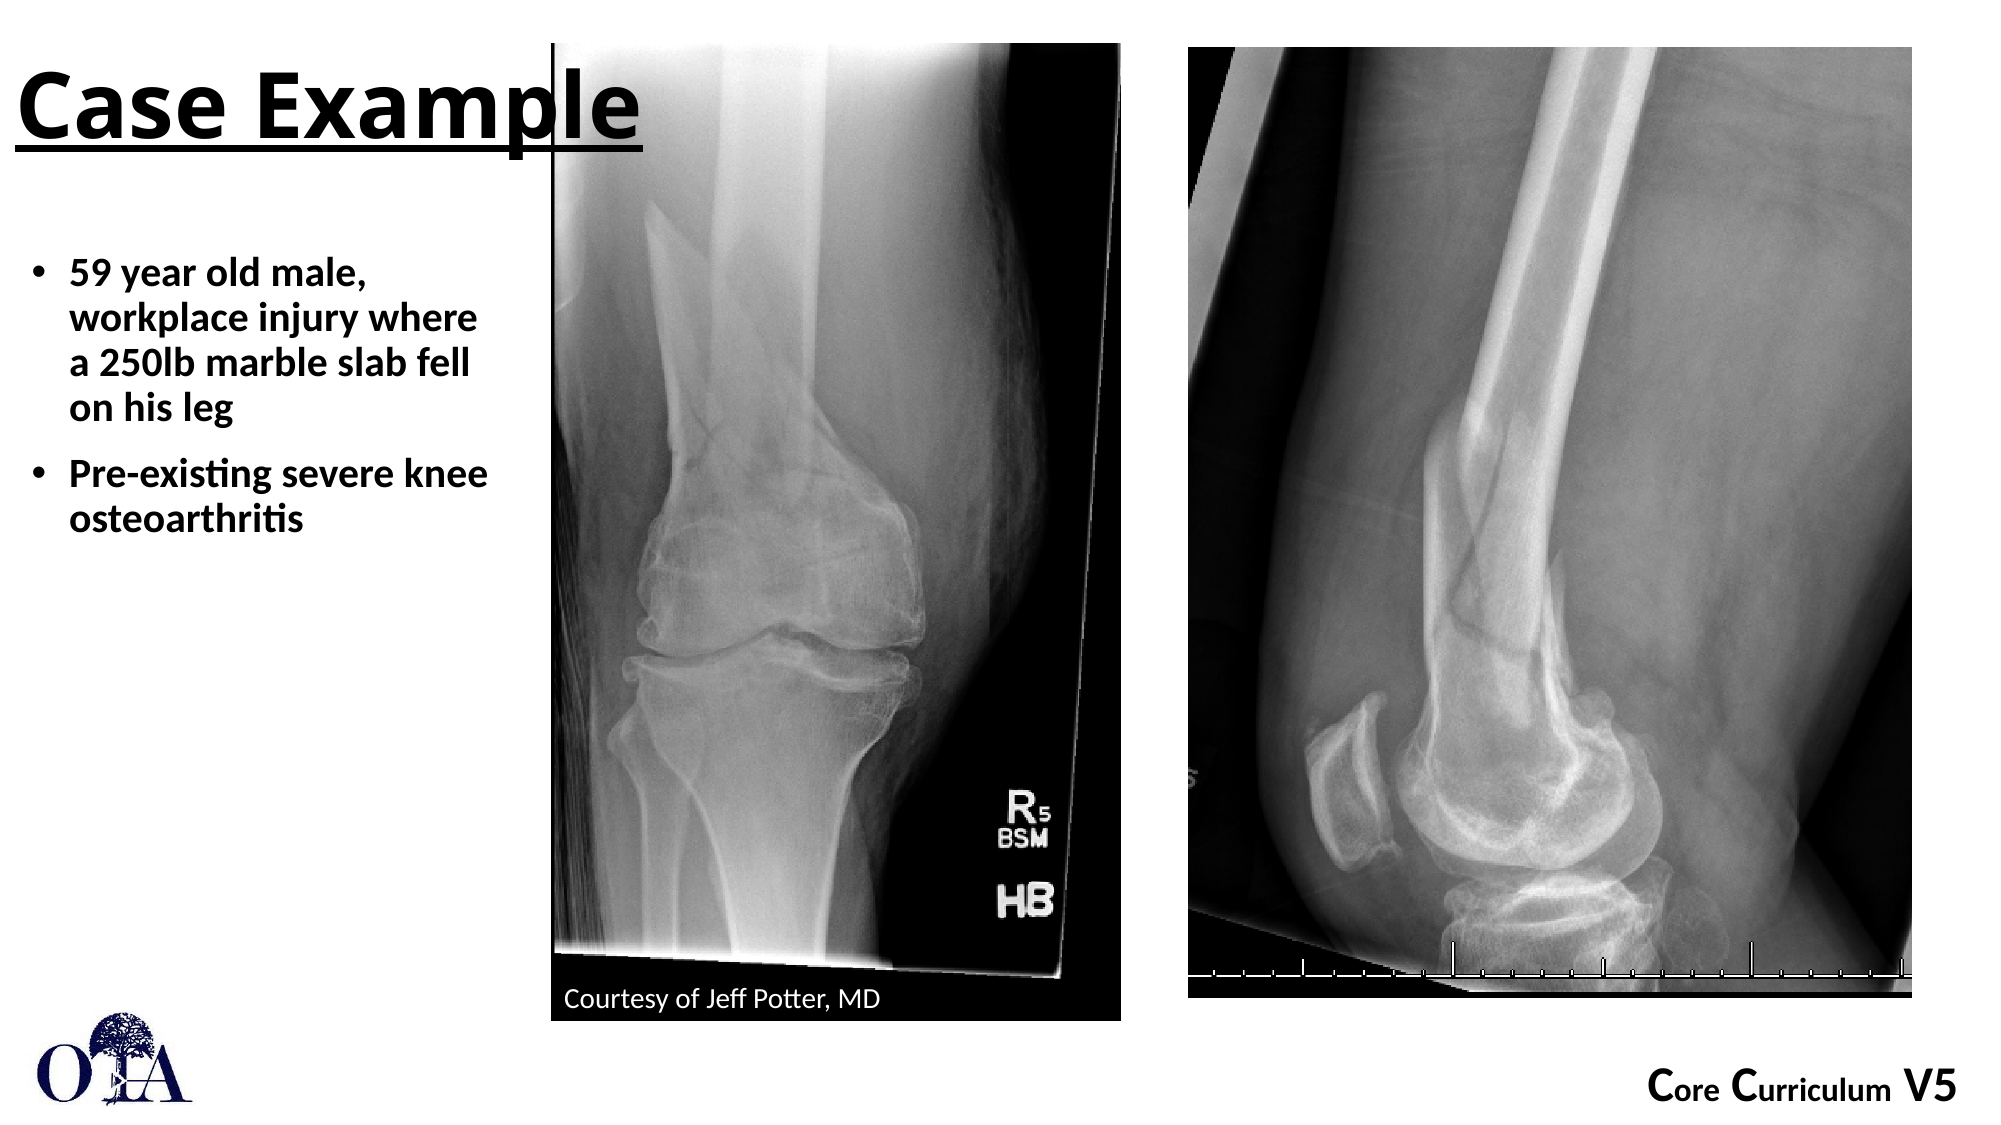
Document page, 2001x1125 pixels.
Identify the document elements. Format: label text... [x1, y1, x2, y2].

text_box Courtesy of Jeff Potter, MD [549, 971, 1125, 1022]
picture [1187, 47, 1912, 998]
picture [551, 43, 1121, 1021]
text_box Case Example [0, 0, 1725, 218]
list 59 year old male, workplace injury where a 250lb marble slab fell on his leg Pre-existing severe knee osteoarthritis [16, 243, 507, 957]
picture [28, 1010, 200, 1108]
